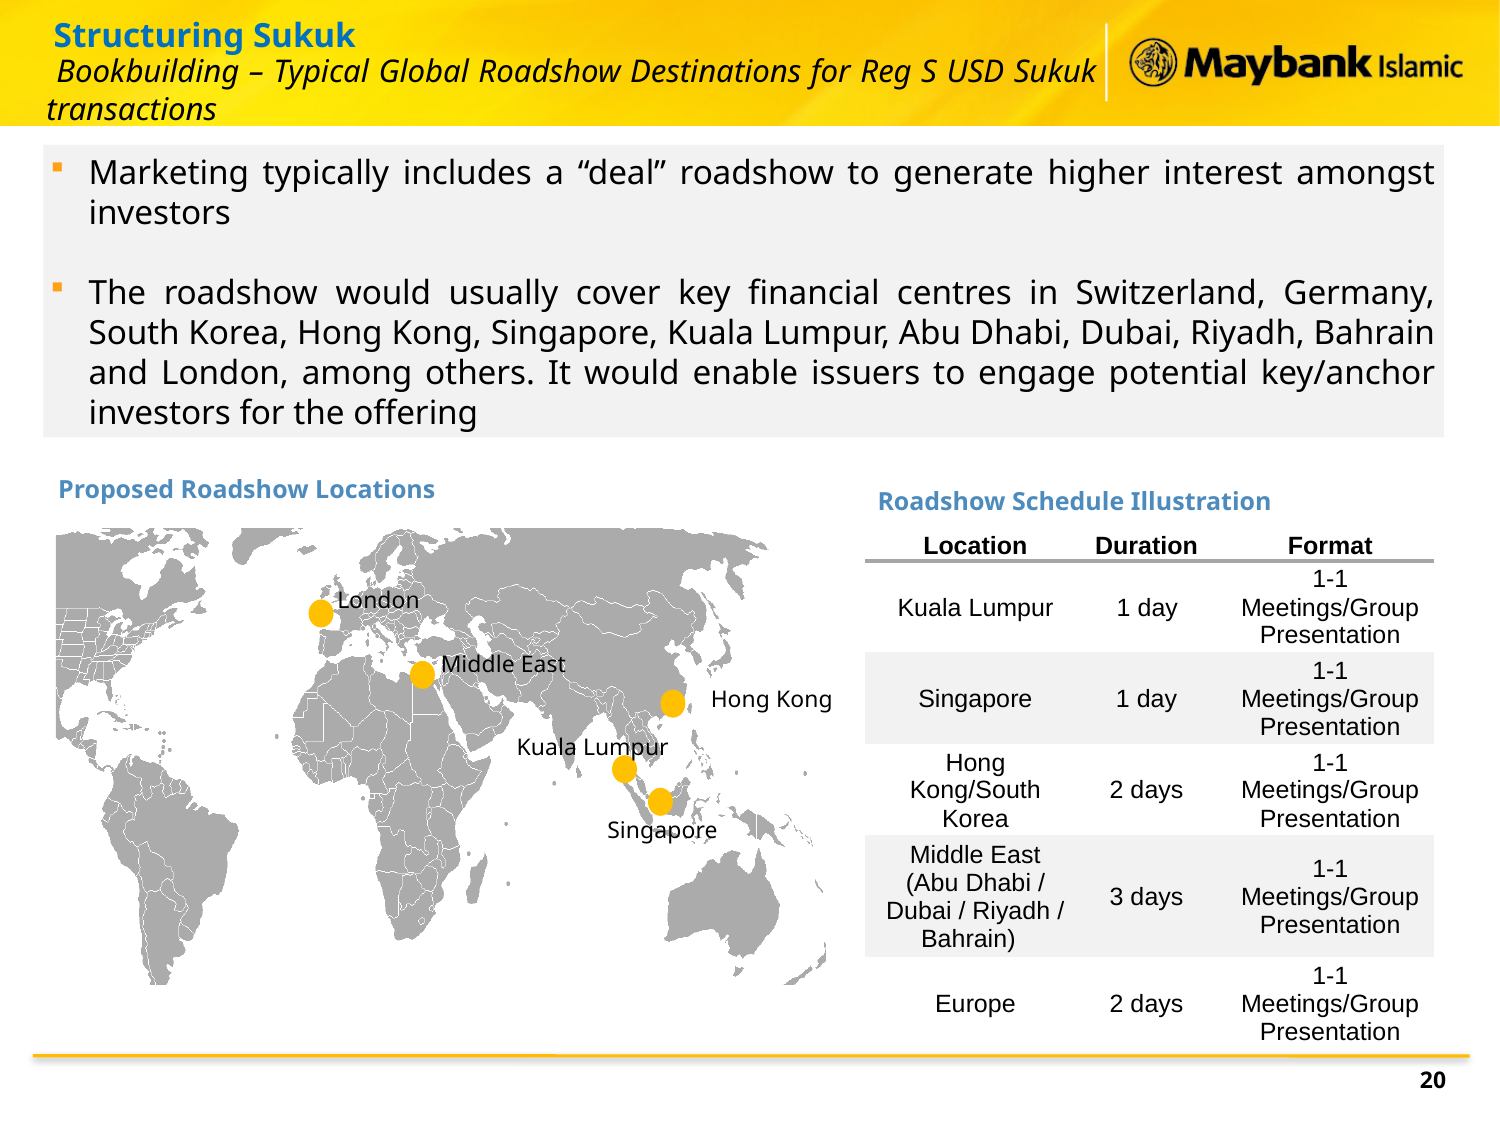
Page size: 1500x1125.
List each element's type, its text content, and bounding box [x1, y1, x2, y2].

table_header Format [1207, 529, 1434, 559]
text_box Proposed Roadshow Locations [43, 466, 581, 511]
table_cell 1-1 Meetings/Group Presentation [1207, 744, 1434, 835]
table_cell 2 days [1066, 744, 1207, 835]
table_cell 1-1 Meetings/Group Presentation [1207, 957, 1434, 1048]
text_box Roadshow Schedule Illustration [862, 478, 1363, 523]
table_cell 2 days [1066, 957, 1207, 1048]
slide_number 20 [1111, 1051, 1462, 1112]
table_cell Middle East (Abu Dhabi / Dubai / Riyadh / Bahrain) [887, 835, 1066, 957]
table_cell Europe [865, 957, 1066, 1048]
table_header Duration [1066, 529, 1207, 559]
picture [0, 0, 1500, 126]
table_cell Kuala Lumpur [887, 563, 1066, 652]
text_box Marketing typically includes a “deal” roadshow to generate higher interest amongst investors The roadshow would usually cover key financial centres in Switzerland, Germany, South Korea, Hong Kong, Singapore, Kuala Lumpur, Abu Dhabi, Dubai, Riyadh, Bahrain and London, among others. It would enable issuers to engage potential key/anchor investors for the offering [43, 144, 1444, 438]
table_cell 1-1 Meetings/Group Presentation [1207, 835, 1434, 957]
table_cell Singapore [887, 652, 1066, 744]
table_cell Hong Kong/South Korea [887, 744, 1066, 835]
table_cell 1-1 Meetings/Group Presentation [1207, 563, 1434, 652]
table_cell 1 day [1066, 652, 1207, 744]
table_header Location [884, 529, 1066, 559]
table_cell 3 days [1066, 835, 1207, 957]
text_box Structuring Sukuk [39, 6, 1353, 83]
text_box Bookbuilding – Typical Global Roadshow Destinations for Reg S USD Sukuk transactions [31, 41, 1113, 134]
table_cell 1-1 Meetings/Group Presentation [1207, 652, 1434, 744]
table_cell 1 day [1066, 563, 1207, 652]
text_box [55, 527, 882, 986]
